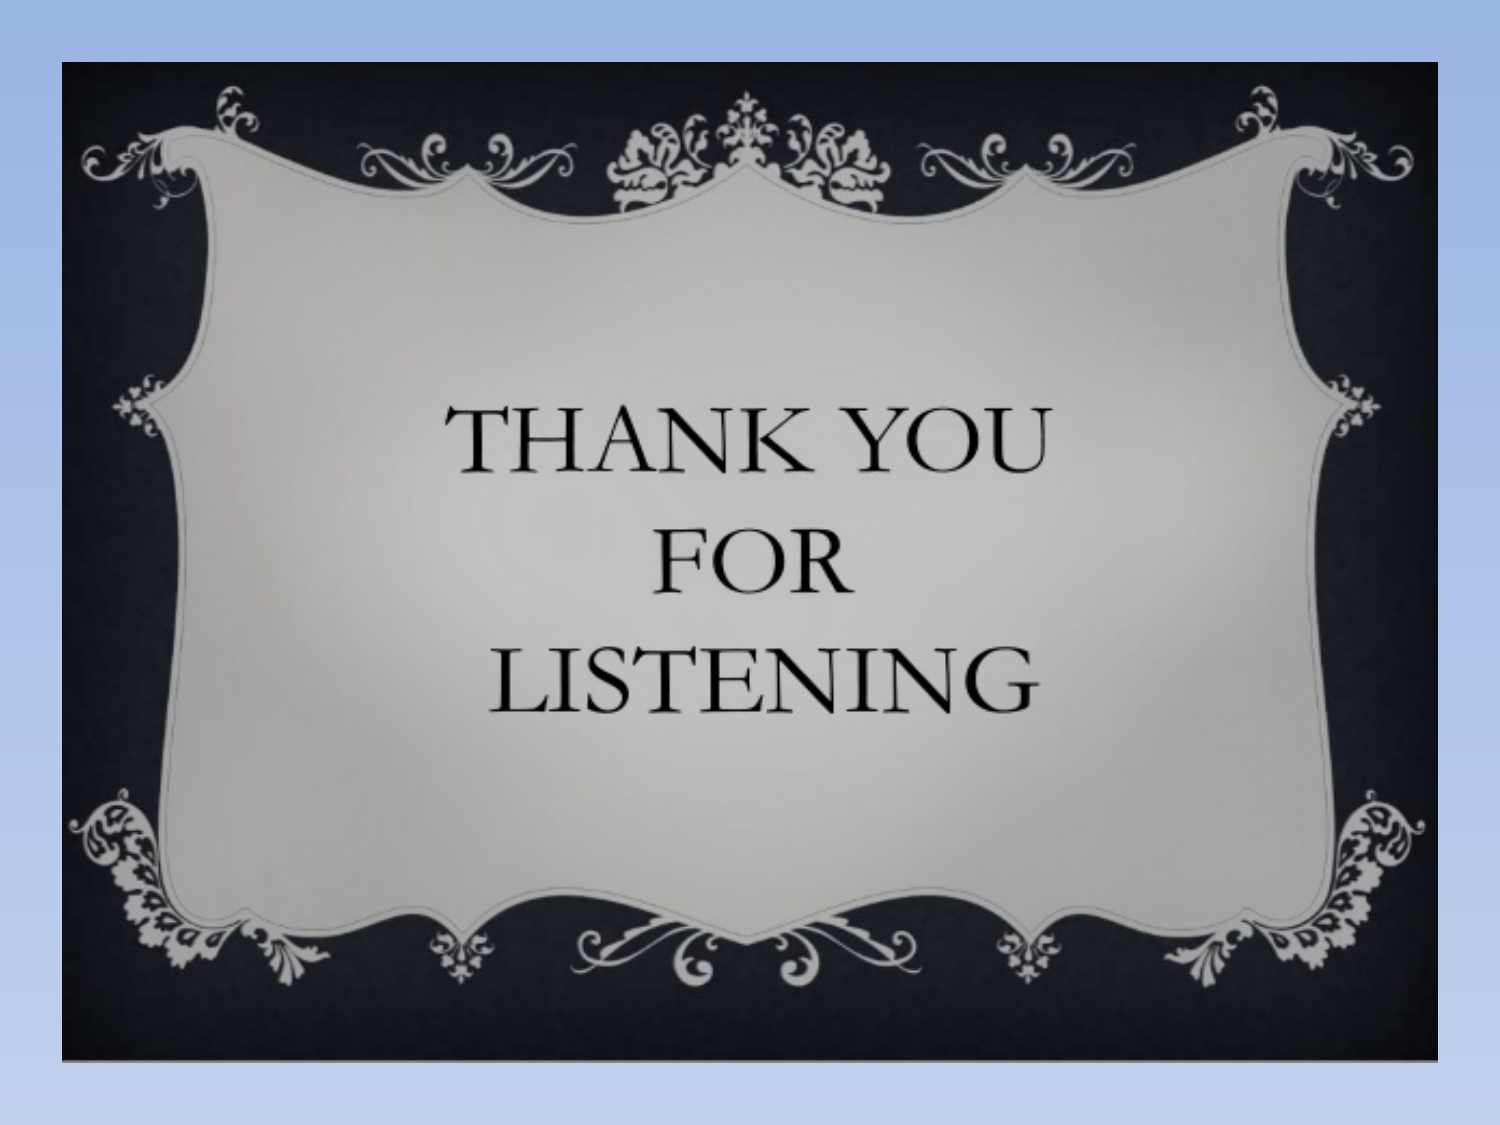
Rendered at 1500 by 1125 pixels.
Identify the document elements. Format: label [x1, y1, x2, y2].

picture [62, 62, 1438, 1063]
